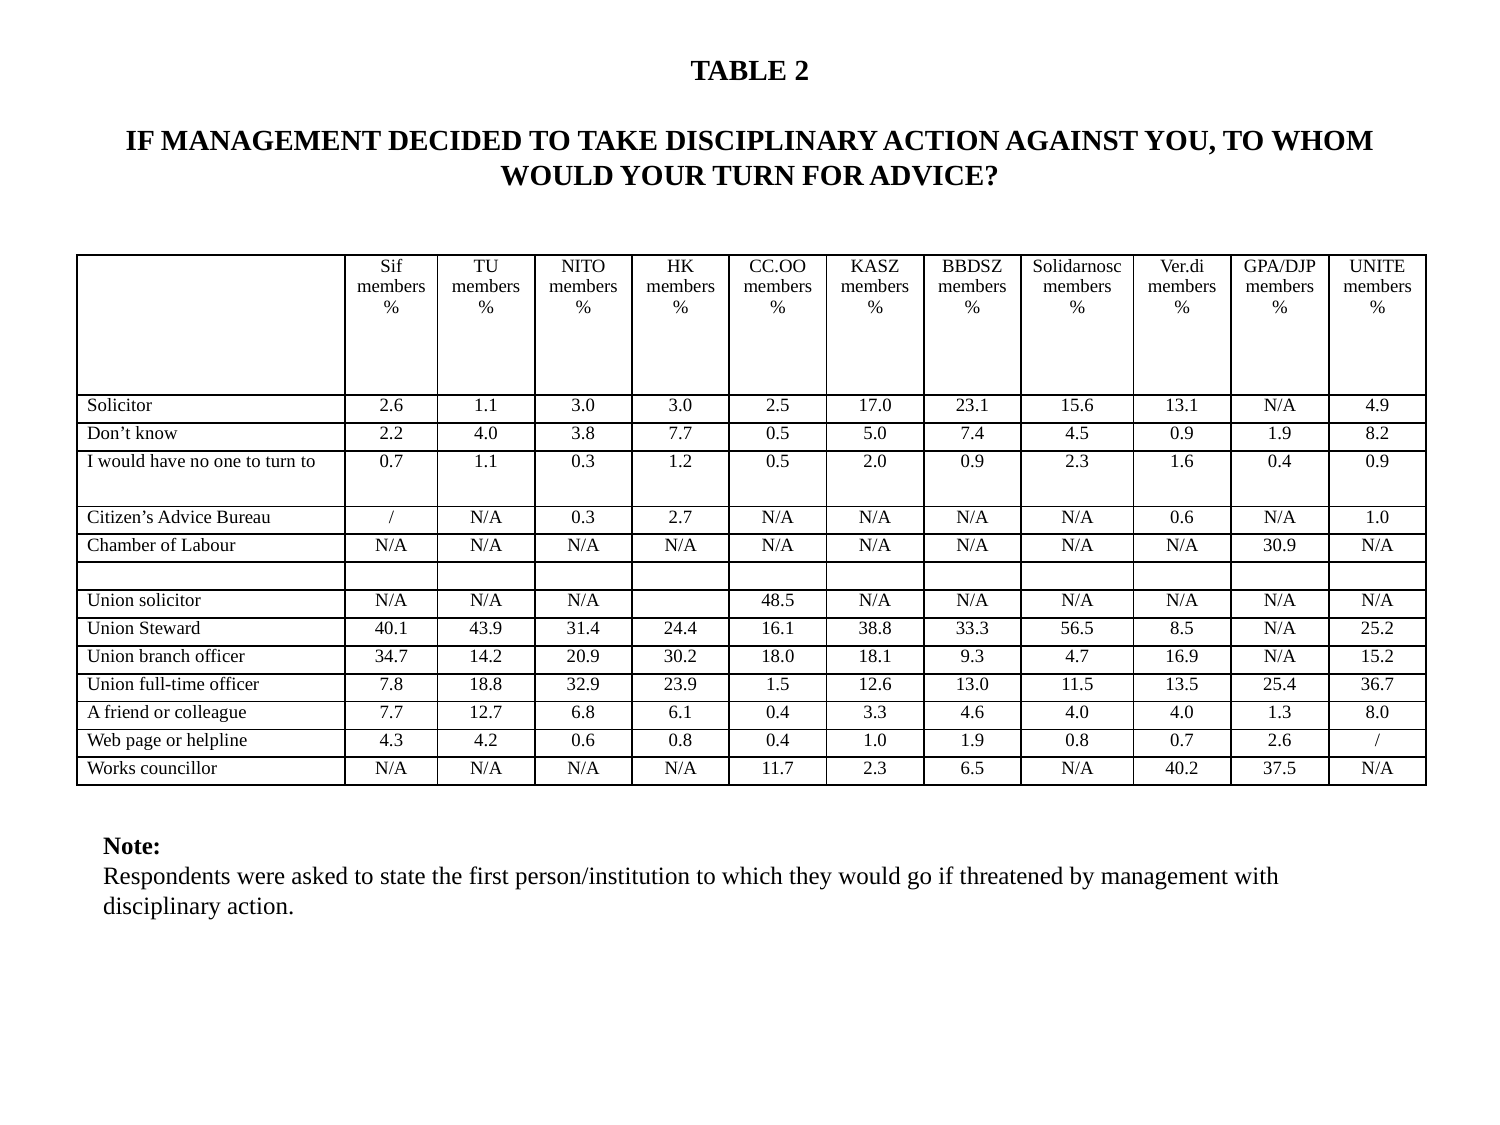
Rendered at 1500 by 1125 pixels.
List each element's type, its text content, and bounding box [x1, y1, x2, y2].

table_cell 37.5 [1232, 758, 1328, 784]
table_cell 11.7 [730, 758, 826, 784]
table_cell N/A [536, 535, 631, 561]
table_cell [1330, 563, 1425, 589]
table_cell 4.0 [438, 424, 534, 450]
table_cell N/A [1330, 535, 1425, 561]
text_box Note: Respondents were asked to state the first person/institution to which they would go if threatened by management with disciplinary action. [88, 822, 1412, 927]
table_cell 34.7 [346, 647, 437, 673]
table_cell Solicitor [78, 396, 344, 422]
table_cell 25.4 [1232, 675, 1328, 701]
table_cell N/A [633, 758, 728, 784]
table_cell N/A [1022, 758, 1133, 784]
table_cell 40.1 [346, 619, 437, 645]
table_cell N/A [730, 507, 826, 533]
table_cell 5.0 [827, 424, 923, 450]
table_cell 7.7 [633, 424, 728, 450]
table_cell 1.9 [1232, 424, 1328, 450]
table_cell A friend or colleague [78, 702, 344, 729]
table_cell 4.6 [925, 702, 1020, 729]
table_cell 7.8 [346, 675, 437, 701]
table_cell Union Steward [78, 619, 344, 645]
table_cell 56.5 [1022, 619, 1133, 645]
table_cell N/A [1232, 591, 1328, 617]
table_cell [730, 563, 826, 589]
table_cell 0.4 [730, 730, 826, 756]
table_cell Web page or helpline [78, 730, 344, 756]
table_cell 0.9 [1134, 424, 1230, 450]
table_cell 16.1 [730, 619, 826, 645]
table_cell [1134, 563, 1230, 589]
table_cell 1.6 [1134, 452, 1230, 506]
table_header NITO members % [536, 256, 631, 394]
table_cell 43.9 [438, 619, 534, 645]
table_cell N/A [346, 591, 437, 617]
table_cell N/A [438, 758, 534, 784]
table_cell 2.3 [827, 758, 923, 784]
table_cell 0.3 [536, 507, 631, 533]
table_cell 1.5 [730, 675, 826, 701]
table_cell 17.0 [827, 396, 923, 422]
table_cell 4.3 [346, 730, 437, 756]
table_cell N/A [925, 507, 1020, 533]
table_cell 1.0 [827, 730, 923, 756]
table_cell 4.9 [1330, 396, 1425, 422]
table_cell N/A [1232, 507, 1328, 533]
table_cell Union branch officer [78, 647, 344, 673]
table_cell 8.2 [1330, 424, 1425, 450]
table_cell 0.4 [730, 702, 826, 729]
table_cell 12.7 [438, 702, 534, 729]
table_cell [633, 563, 728, 589]
table_cell N/A [827, 591, 923, 617]
table_cell 8.5 [1134, 619, 1230, 645]
table_cell 3.0 [536, 396, 631, 422]
table_cell N/A [346, 758, 437, 784]
table_cell N/A [1134, 591, 1230, 617]
table_cell 9.3 [925, 647, 1020, 673]
table_cell 33.3 [925, 619, 1020, 645]
table_cell Don’t know [78, 424, 344, 450]
table_cell 1.1 [438, 396, 534, 422]
table_cell 3.0 [633, 396, 728, 422]
table_cell 25.2 [1330, 619, 1425, 645]
table_cell 32.9 [536, 675, 631, 701]
table_cell 13.1 [1134, 396, 1230, 422]
table_cell 14.2 [438, 647, 534, 673]
table_cell N/A [925, 591, 1020, 617]
table_cell 0.7 [346, 452, 437, 506]
table_cell 23.9 [633, 675, 728, 701]
table_header [78, 256, 344, 394]
table_cell 6.1 [633, 702, 728, 729]
table_cell N/A [1232, 647, 1328, 673]
table_cell [346, 563, 437, 589]
table_header KASZ members % [827, 256, 923, 394]
table_cell Union solicitor [78, 591, 344, 617]
table_cell 7.7 [346, 702, 437, 729]
table_cell 4.5 [1022, 424, 1133, 450]
table_cell 7.4 [925, 424, 1020, 450]
table_cell 0.5 [730, 452, 826, 506]
table_cell N/A [1330, 758, 1425, 784]
table_cell 31.4 [536, 619, 631, 645]
table_cell 1.9 [925, 730, 1020, 756]
table_header TU members % [438, 256, 534, 394]
table_cell 24.4 [633, 619, 728, 645]
table_cell 30.9 [1232, 535, 1328, 561]
table_cell 1.2 [633, 452, 728, 506]
table_cell 8.0 [1330, 702, 1425, 729]
table_cell [633, 591, 728, 617]
table_cell I would have no one to turn to [78, 452, 344, 506]
table_cell N/A [536, 758, 631, 784]
table_cell N/A [438, 507, 534, 533]
table_cell 1.3 [1232, 702, 1328, 729]
table_cell N/A [1022, 591, 1133, 617]
table_cell 0.7 [1134, 730, 1230, 756]
table_cell [438, 563, 534, 589]
table_cell 0.6 [536, 730, 631, 756]
table_cell 12.6 [827, 675, 923, 701]
table_cell [536, 563, 631, 589]
table_cell 0.6 [1134, 507, 1230, 533]
title TABLE 2 IF MANAGEMENT DECIDED TO TAKE DISCIPLINARY ACTION AGAINST YOU, TO WHOM WOULD YOUR TURN FOR ADVICE? [75, 45, 1425, 233]
table_cell 0.9 [1330, 452, 1425, 506]
table_cell 16.9 [1134, 647, 1230, 673]
table_cell 23.1 [925, 396, 1020, 422]
table_cell N/A [827, 507, 923, 533]
table_cell 2.2 [346, 424, 437, 450]
table_header CC.OO members % [730, 256, 826, 394]
table_header BBDSZ members % [925, 256, 1020, 394]
table_cell 6.8 [536, 702, 631, 729]
table_cell 48.5 [730, 591, 826, 617]
table_cell 4.2 [438, 730, 534, 756]
table_header Ver.di members % [1134, 256, 1230, 394]
table_cell 2.0 [827, 452, 923, 506]
table_cell N/A [1134, 535, 1230, 561]
table_cell 20.9 [536, 647, 631, 673]
table_cell 0.8 [633, 730, 728, 756]
table_cell N/A [730, 535, 826, 561]
table_cell N/A [1232, 619, 1328, 645]
table_cell 18.0 [730, 647, 826, 673]
table_cell 0.8 [1022, 730, 1133, 756]
table_cell 30.2 [633, 647, 728, 673]
table_header Solidarnosc members % [1022, 256, 1133, 394]
table_cell 0.4 [1232, 452, 1328, 506]
table_cell 4.7 [1022, 647, 1133, 673]
table_cell [1232, 563, 1328, 589]
table_cell 18.1 [827, 647, 923, 673]
table_cell 11.5 [1022, 675, 1133, 701]
table_cell 4.0 [1134, 702, 1230, 729]
table_cell 15.2 [1330, 647, 1425, 673]
table_cell 0.5 [730, 424, 826, 450]
table_cell 2.5 [730, 396, 826, 422]
table_cell 13.5 [1134, 675, 1230, 701]
table_cell N/A [1022, 535, 1133, 561]
table_cell [78, 563, 344, 589]
table_cell N/A [536, 591, 631, 617]
table_cell 3.3 [827, 702, 923, 729]
table_cell N/A [925, 535, 1020, 561]
table_cell Works councillor [78, 758, 344, 784]
table_cell 6.5 [925, 758, 1020, 784]
table_header GPA/DJP members % [1232, 256, 1328, 394]
table_cell Union full-time officer [78, 675, 344, 701]
table_cell 2.6 [346, 396, 437, 422]
table_cell / [346, 507, 437, 533]
table_cell [1022, 563, 1133, 589]
table_cell 15.6 [1022, 396, 1133, 422]
table_cell 2.3 [1022, 452, 1133, 506]
table_cell 1.1 [438, 452, 534, 506]
table_cell 3.8 [536, 424, 631, 450]
table_cell N/A [346, 535, 437, 561]
table_header HK members % [633, 256, 728, 394]
table_cell 18.8 [438, 675, 534, 701]
table_cell 0.9 [925, 452, 1020, 506]
table_header Sif members % [346, 256, 437, 394]
table_cell 2.7 [633, 507, 728, 533]
table_cell Chamber of Labour [78, 535, 344, 561]
table_cell [925, 563, 1020, 589]
table_cell [827, 563, 923, 589]
table_cell N/A [827, 535, 923, 561]
table_cell / [1330, 730, 1425, 756]
table_cell 40.2 [1134, 758, 1230, 784]
table_cell 13.0 [925, 675, 1020, 701]
table_cell N/A [438, 535, 534, 561]
table_cell N/A [1022, 507, 1133, 533]
table_cell N/A [1232, 396, 1328, 422]
table_header UNITE members % [1330, 256, 1425, 394]
table_cell 38.8 [827, 619, 923, 645]
table_cell 0.3 [536, 452, 631, 506]
table_cell N/A [438, 591, 534, 617]
table_cell Citizen’s Advice Bureau [78, 507, 344, 533]
table_cell N/A [1330, 591, 1425, 617]
table_cell 36.7 [1330, 675, 1425, 701]
table_cell 4.0 [1022, 702, 1133, 729]
table_cell 1.0 [1330, 507, 1425, 533]
table_cell 2.6 [1232, 730, 1328, 756]
table_cell N/A [633, 535, 728, 561]
